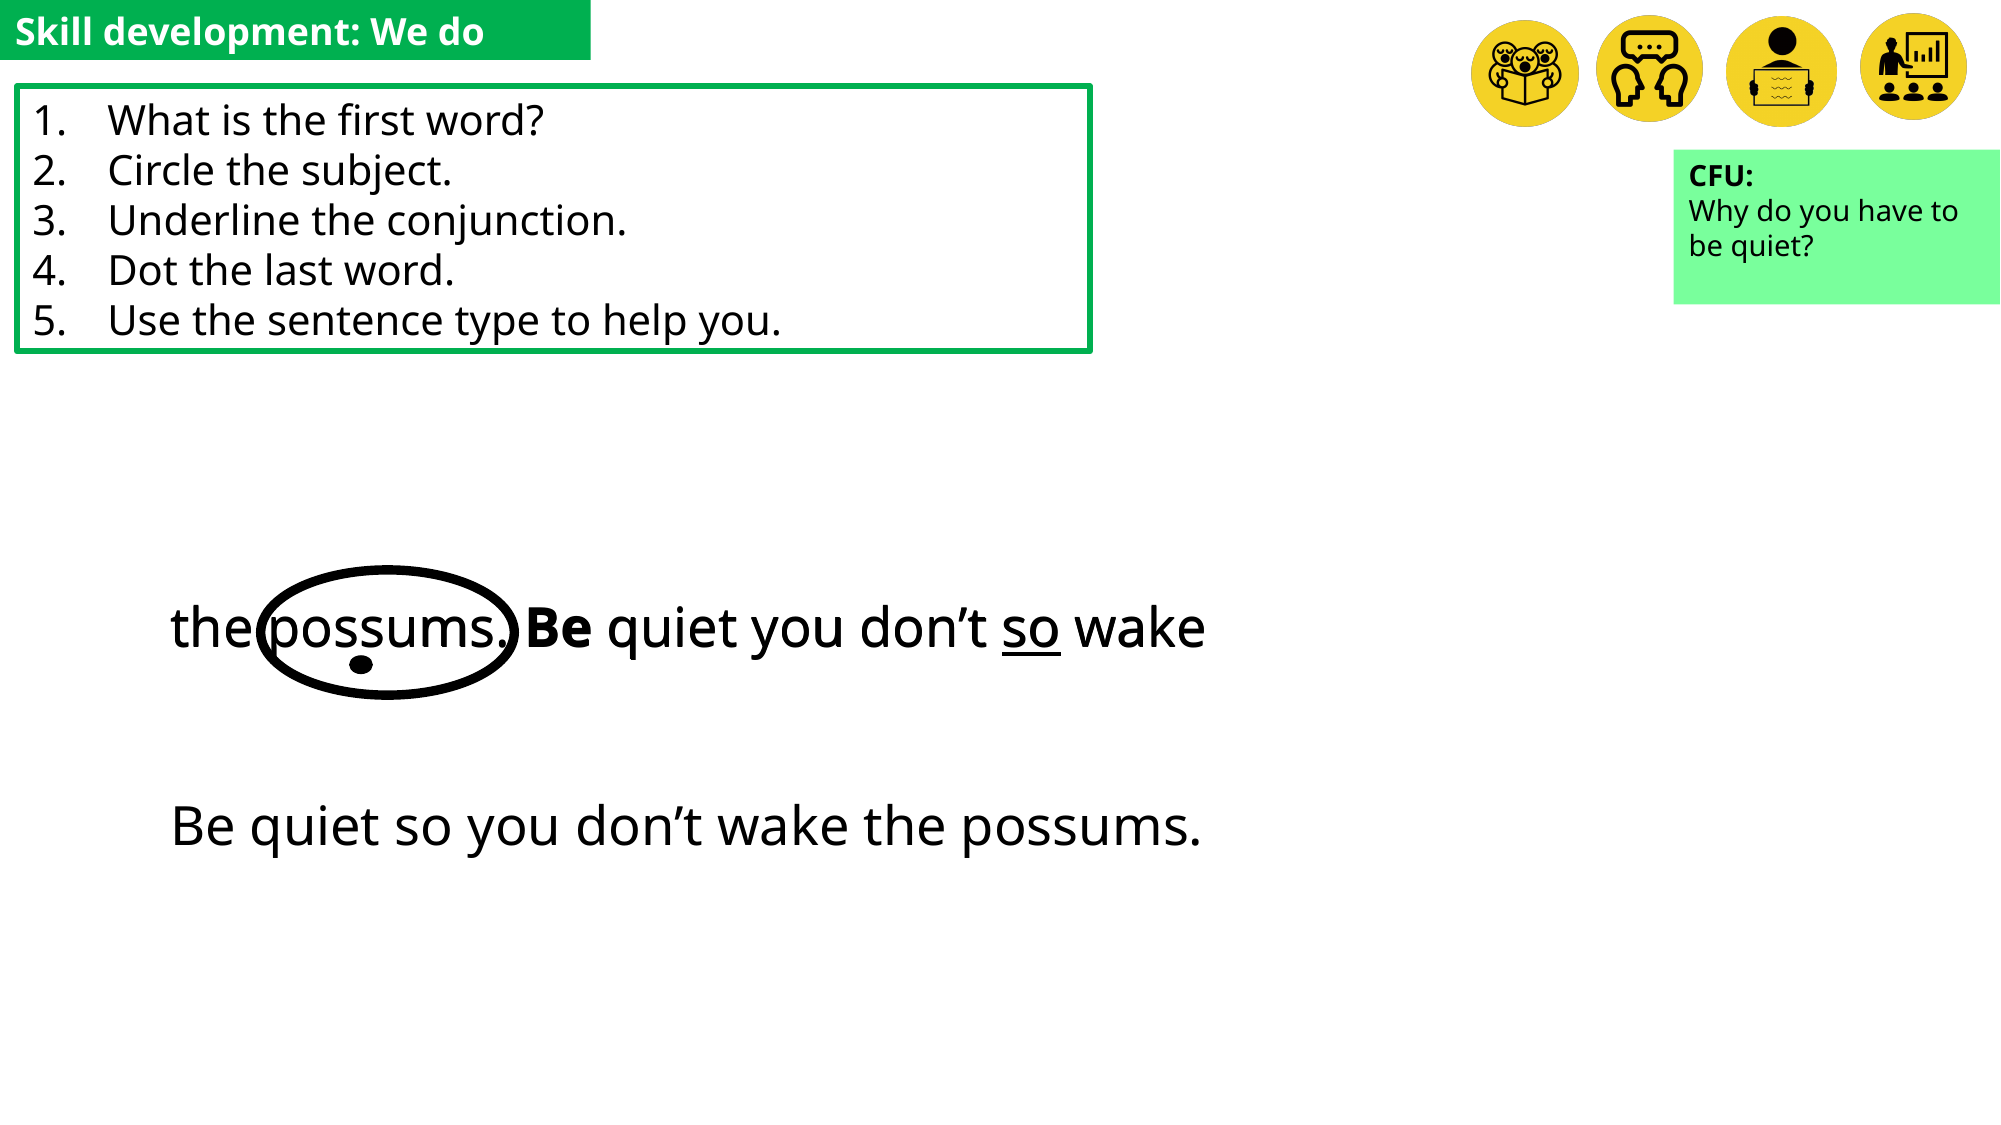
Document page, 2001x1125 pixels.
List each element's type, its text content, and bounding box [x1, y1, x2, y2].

text_box [280, 666, 495, 696]
text_box [304, 569, 471, 585]
picture [1594, 13, 1706, 125]
text_box CFU: Why do you have to be quiet? [1673, 149, 2000, 305]
text_box the possums. Be quiet you don’t so wake [155, 585, 1298, 666]
text_box Skill development: We do [0, 0, 591, 60]
picture [1469, 17, 1581, 129]
picture [1857, 11, 1969, 123]
picture [1725, 15, 1837, 127]
text_box What is the first word? Circle the subject. Underline the conjunction. Dot the last word. Use the sentence type to help you. [17, 86, 1090, 352]
text_box Be quiet so you don’t wake the possums. [155, 783, 2000, 873]
text_box [350, 666, 372, 674]
